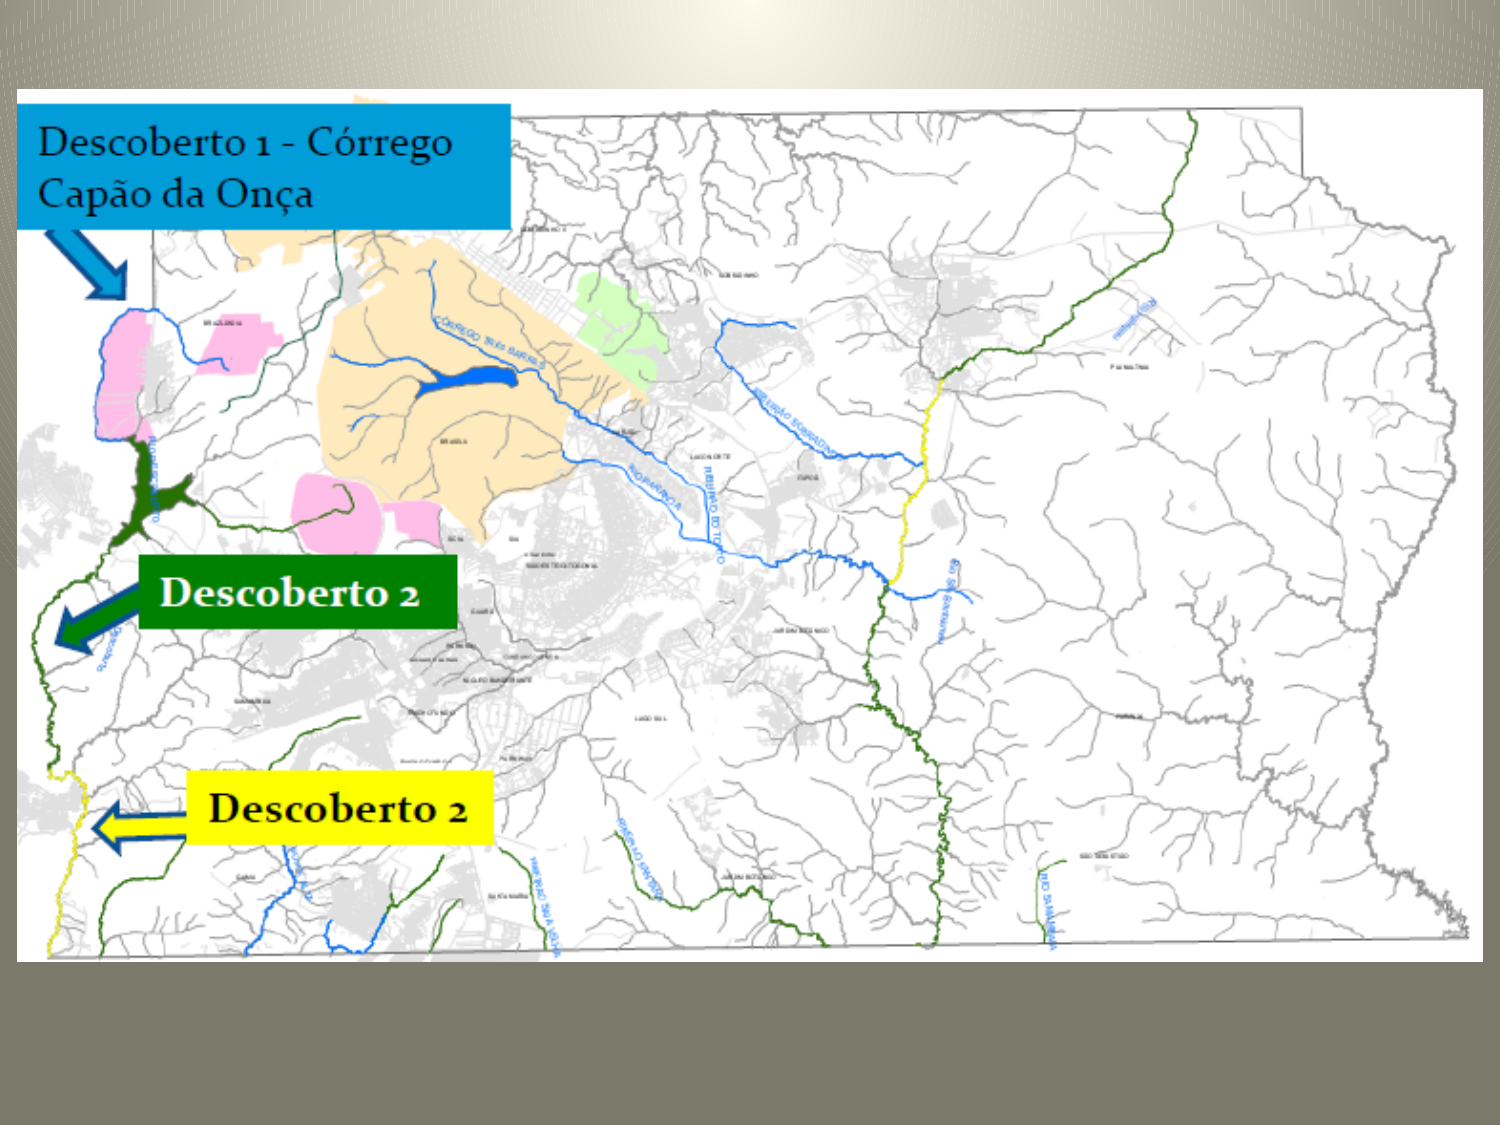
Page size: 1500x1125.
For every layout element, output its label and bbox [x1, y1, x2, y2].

picture [412, 154, 430, 161]
picture [308, 132, 315, 151]
picture [77, 189, 82, 206]
picture [218, 184, 225, 203]
picture [377, 139, 382, 154]
picture [447, 139, 451, 151]
picture [88, 191, 94, 215]
picture [163, 194, 169, 204]
picture [266, 189, 271, 205]
picture [97, 145, 105, 151]
picture [71, 143, 75, 153]
picture [142, 140, 147, 151]
picture [350, 140, 354, 151]
picture [254, 190, 258, 205]
picture [276, 191, 281, 203]
picture [151, 127, 157, 153]
picture [196, 139, 202, 154]
picture [391, 141, 396, 152]
picture [240, 181, 247, 198]
picture [39, 183, 48, 204]
picture [146, 192, 151, 202]
picture [17, 89, 1483, 962]
picture [131, 193, 136, 204]
picture [174, 143, 179, 153]
picture [109, 140, 114, 152]
picture [360, 139, 365, 154]
picture [197, 189, 203, 206]
picture [122, 194, 127, 206]
picture [42, 128, 46, 154]
picture [422, 138, 427, 147]
picture [225, 142, 230, 150]
picture [59, 129, 67, 151]
picture [165, 139, 170, 149]
picture [335, 142, 340, 152]
picture [177, 179, 182, 206]
picture [212, 132, 217, 154]
picture [261, 139, 267, 154]
picture [306, 189, 311, 206]
